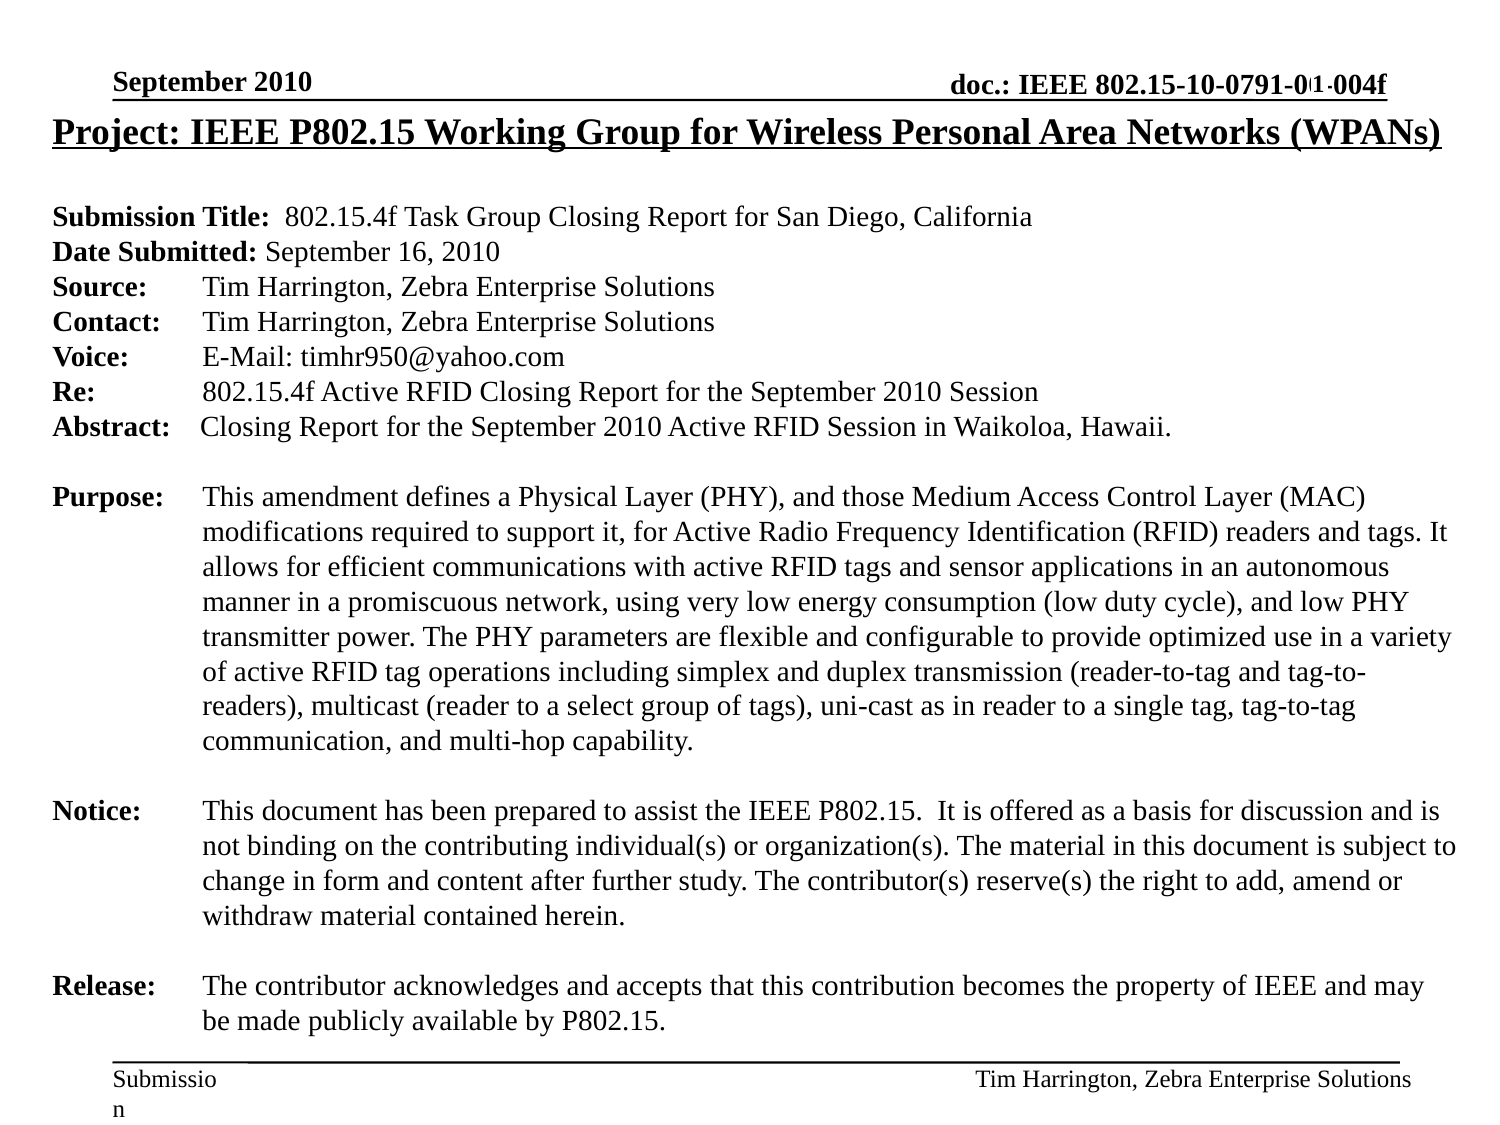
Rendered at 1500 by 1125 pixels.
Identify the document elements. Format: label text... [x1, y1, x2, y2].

text_box 1 [1297, 60, 1340, 105]
text_box Project: IEEE P802.15 Working Group for Wireless Personal Area Networks (WPANs) Submission Title: 802.15.4f Task Group Closing Report for San Diego, California Date Submitted: September 16, 2010 Source: Tim Harrington, Zebra Enterprise Solutions Contact: Tim Harrington, Zebra Enterprise Solutions Voice: E-Mail: timhr950@yahoo.com Re: 802.15.4f Active RFID Closing Report for the September 2010 Session Abstract: Closing Report for the September 2010 Active RFID Session in Waikoloa, Hawaii. Purpose: This amendment defines a Physical Layer (PHY), and those Medium Access Control Layer (MAC) modifications required to support it, for Active Radio Frequency Identification (RFID) readers and tags. It allows for efficient communications with active RFID tags and sensor applications in an autonomous manner in a promiscuous network, using very low energy consumption (low duty cycle), and low PHY transmitter power. The PHY parameters are flexible and configurable to provide optimized use in a variety of active RFID tag operations including simplex and duplex transmission (reader-to-tag and tag-to-readers), multicast (reader to a select group of tags), uni-cast as in reader to a single tag, tag-to-tag communication, and multi-hop capability. Notice: This document has been prepared to assist the IEEE P802.15. It is offered as a basis for discussion and is not binding on the contributing individual(s) or organization(s). The material in this document is subject to change in form and content after further study. The contributor(s) reserve(s) the right to add, amend or withdraw material contained herein. Release: The contributor acknowledges and accepts that this contribution becomes the property of IEEE and may be made publicly available by P802.15. [37, 99, 1475, 1044]
footer Tim Harrington, Zebra Enterprise Solutions [899, 1061, 1413, 1093]
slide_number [112, 62, 376, 98]
